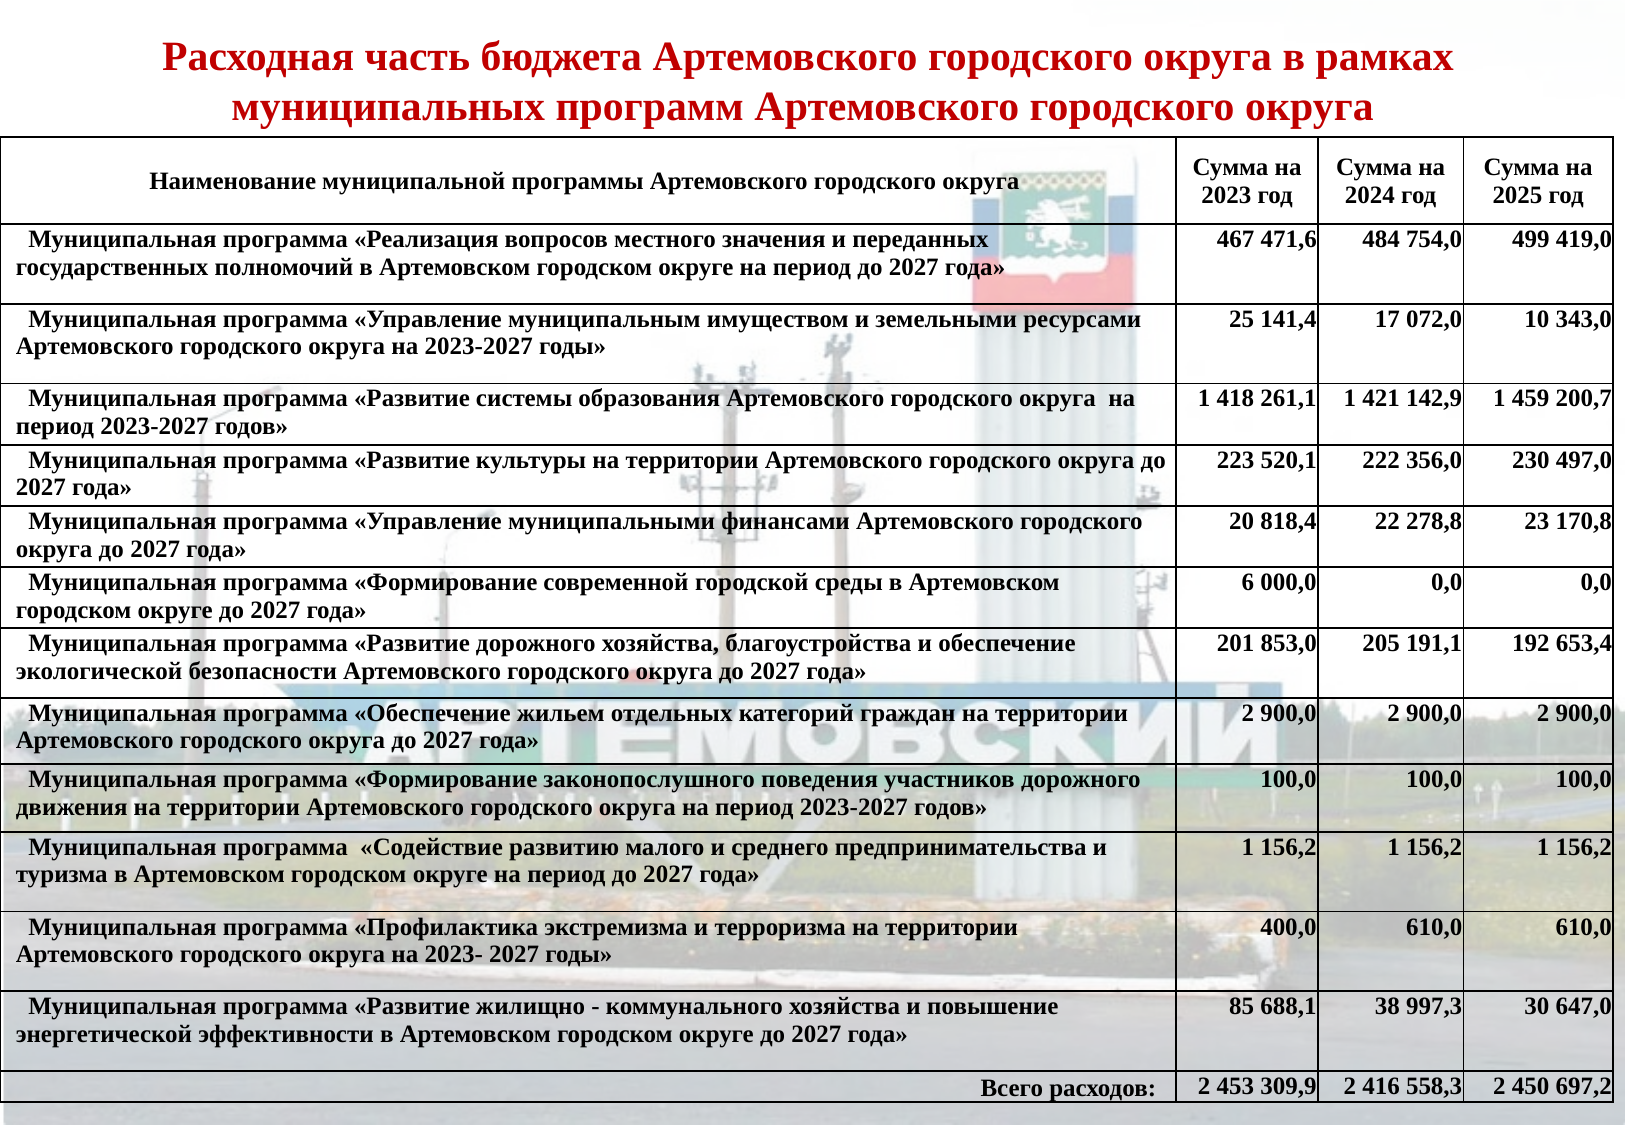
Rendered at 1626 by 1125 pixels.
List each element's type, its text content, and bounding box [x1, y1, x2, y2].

table_cell 25 141,4 [1177, 305, 1317, 383]
table_cell 223 520,1 [1177, 446, 1317, 505]
table_cell 2 453 309,9 [1177, 1072, 1317, 1101]
table_cell 1 156,2 [1177, 833, 1317, 911]
table_cell 1 418 261,1 [1177, 384, 1317, 444]
table_header Сумма на 2025 год [1464, 138, 1612, 223]
table_cell 23 170,8 [1464, 507, 1612, 566]
table_cell Муниципальная программа «Управление муниципальным имуществом и земельными ресурсами Артемовского городского округа на 2023-2027 годы» [1, 305, 1175, 383]
table_cell 2 900,0 [1464, 699, 1612, 763]
table_cell Муниципальная программа «Развитие культуры на территории Артемовского городского округа до 2027 года» [1, 446, 1175, 505]
table_cell 6 000,0 [1177, 568, 1317, 627]
table_cell Муниципальная программа «Формирование современной городской среды в Артемовском городском округе до 2027 года» [1, 568, 1175, 627]
table_cell 17 072,0 [1319, 305, 1463, 383]
table_cell 400,0 [1177, 912, 1317, 990]
table_cell 1 421 142,9 [1319, 384, 1463, 444]
table_cell 222 356,0 [1319, 446, 1463, 505]
table_cell 610,0 [1319, 912, 1463, 990]
table_cell 0,0 [1319, 568, 1463, 627]
table_cell 10 343,0 [1464, 305, 1612, 383]
table_cell Муниципальная программа «Развитие жилищно - коммунального хозяйства и повышение энергетической эффективности в Артемовском городском округе до 2027 года» [1, 992, 1175, 1070]
table_header Сумма на 2024 год [1319, 138, 1463, 223]
text_box Расходная часть бюджета Артемовского городского округа в рамках муниципальных программ Артемовского городского округа [57, 21, 1558, 136]
table_cell 230 497,0 [1464, 446, 1612, 505]
table_cell 610,0 [1464, 912, 1612, 990]
table_cell Всего расходов: [1, 1072, 1175, 1101]
table_cell 192 653,4 [1464, 629, 1612, 697]
table_cell 85 688,1 [1177, 992, 1317, 1070]
table_cell 100,0 [1464, 765, 1612, 831]
table_cell 100,0 [1319, 765, 1463, 831]
table_cell 1 156,2 [1464, 833, 1612, 911]
table_header Сумма на 2023 год [1177, 138, 1317, 223]
table_cell Муниципальная программа «Содействие развитию малого и среднего предпринимательства и туризма в Артемовском городском округе на период до 2027 года» [1, 833, 1175, 911]
table_cell 2 900,0 [1319, 699, 1463, 763]
table_cell Муниципальная программа «Управление муниципальными финансами Артемовского городского округа до 2027 года» [1, 507, 1175, 566]
table_cell Муниципальная программа «Развитие системы образования Артемовского городского округа на период 2023-2027 годов» [1, 384, 1175, 444]
table_header Наименование муниципальной программы Артемовского городского округа [1, 138, 1175, 223]
table_cell 499 419,0 [1464, 225, 1612, 303]
table_cell Муниципальная программа «Профилактика экстремизма и терроризма на территории Артемовского городского округа на 2023- 2027 годы» [1, 912, 1175, 990]
table_cell 30 647,0 [1464, 992, 1612, 1070]
table_cell 20 818,4 [1177, 507, 1317, 566]
table_cell Муниципальная программа «Формирование законопослушного поведения участников дорожного движения на территории Артемовского городского округа на период 2023-2027 годов» [1, 765, 1175, 831]
table_cell 2 450 697,2 [1464, 1072, 1612, 1101]
table_cell 22 278,8 [1319, 507, 1463, 566]
table_cell 205 191,1 [1319, 629, 1463, 697]
table_cell 484 754,0 [1319, 225, 1463, 303]
table_cell 100,0 [1177, 765, 1317, 831]
table_cell 1 156,2 [1319, 833, 1463, 911]
table_cell 0,0 [1464, 568, 1612, 627]
table_cell 1 459 200,7 [1464, 384, 1612, 444]
table_cell Муниципальная программа «Реализация вопросов местного значения и переданных государственных полномочий в Артемовском городском округе на период до 2027 года» [1, 225, 1175, 303]
table_cell Муниципальная программа «Обеспечение жильем отдельных категорий граждан на территории Артемовского городского округа до 2027 года» [1, 699, 1175, 763]
table_cell 2 526 122,40 [0, 0, 1625, 1125]
table_cell 2 416 558,3 [1319, 1072, 1463, 1101]
table_cell 467 471,6 [1177, 225, 1317, 303]
table_cell Муниципальная программа «Развитие дорожного хозяйства, благоустройства и обеспечение экологической безопасности Артемовского городского округа до 2027 года» [1, 629, 1175, 697]
table_cell 2 900,0 [1177, 699, 1317, 763]
table_cell 201 853,0 [1177, 629, 1317, 697]
table_cell 38 997,3 [1319, 992, 1463, 1070]
